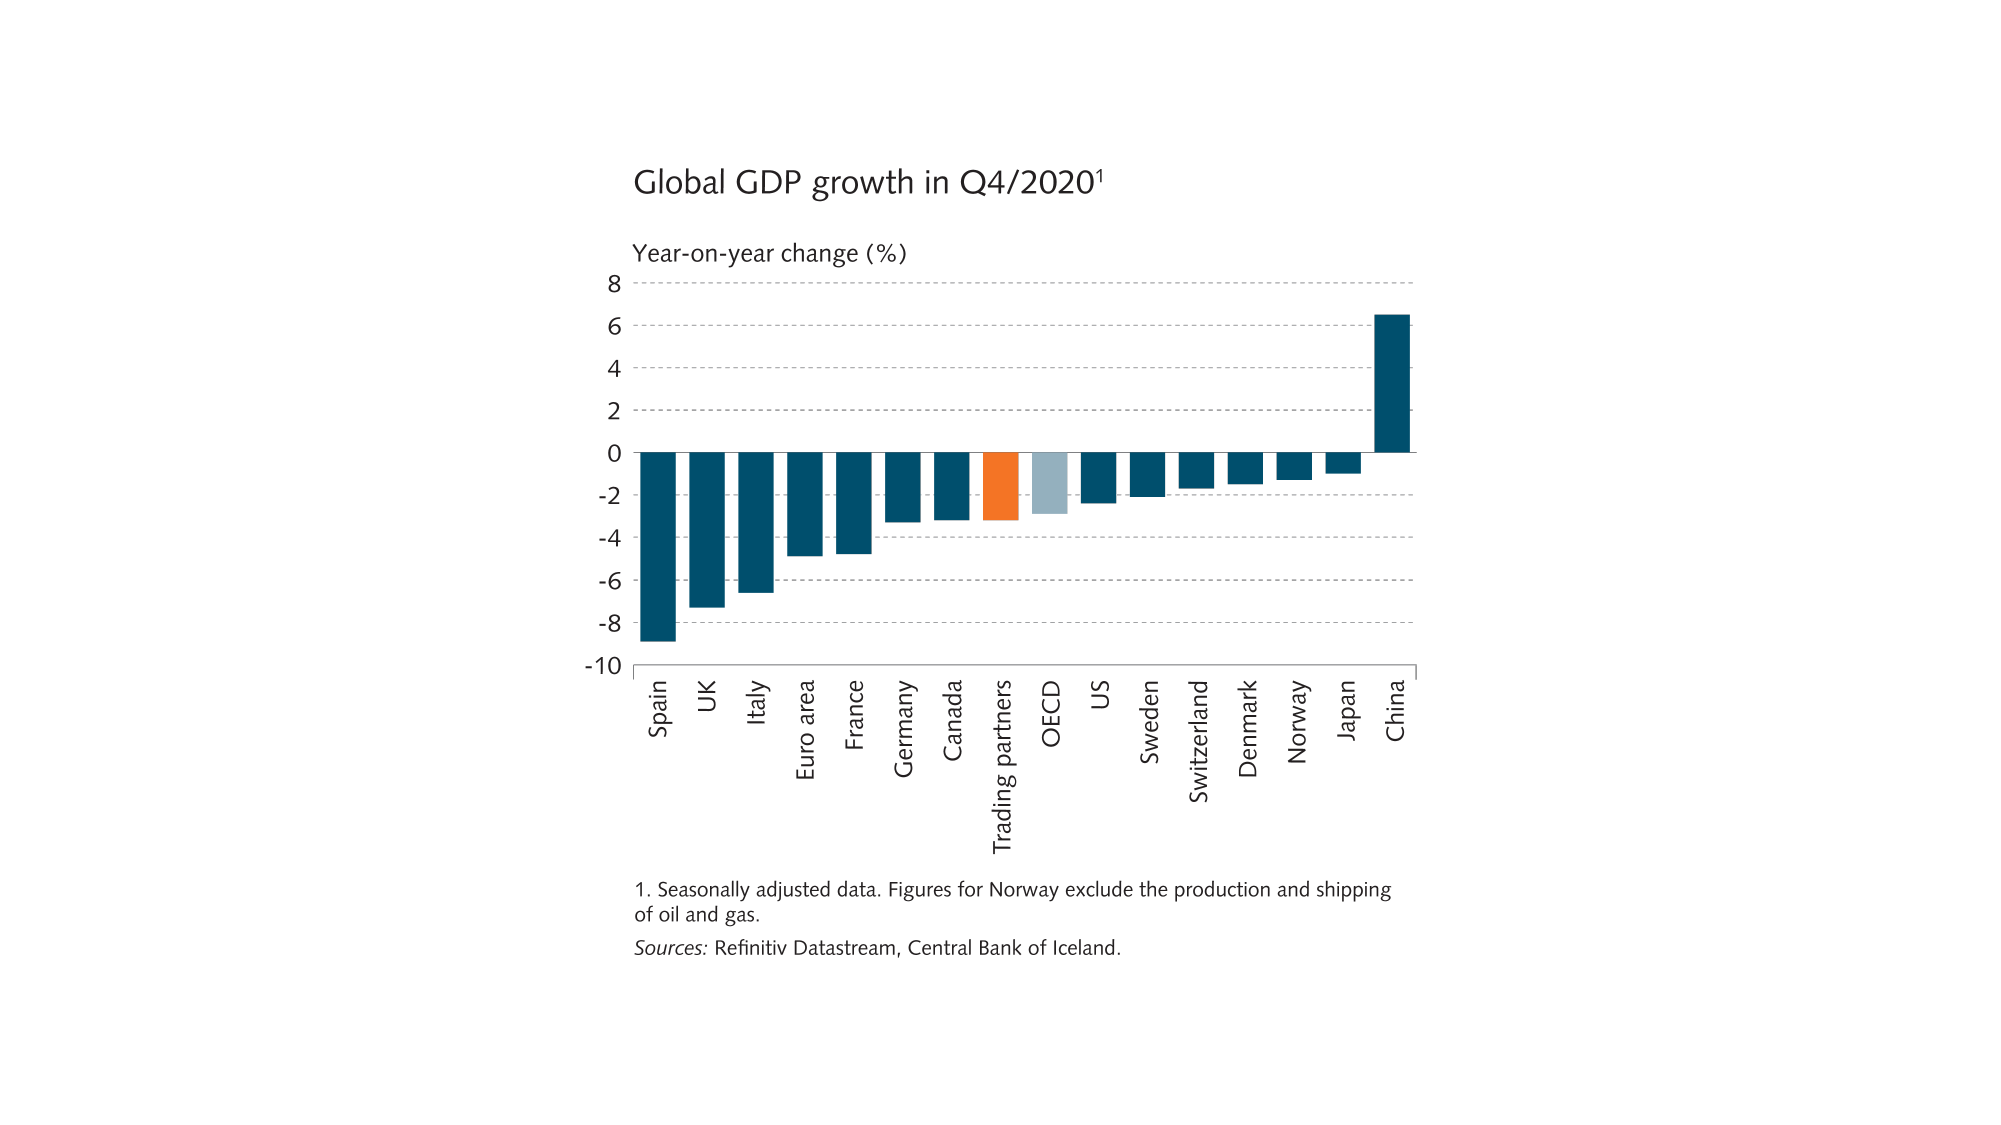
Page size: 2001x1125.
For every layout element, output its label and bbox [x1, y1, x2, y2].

picture [583, 165, 1417, 960]
